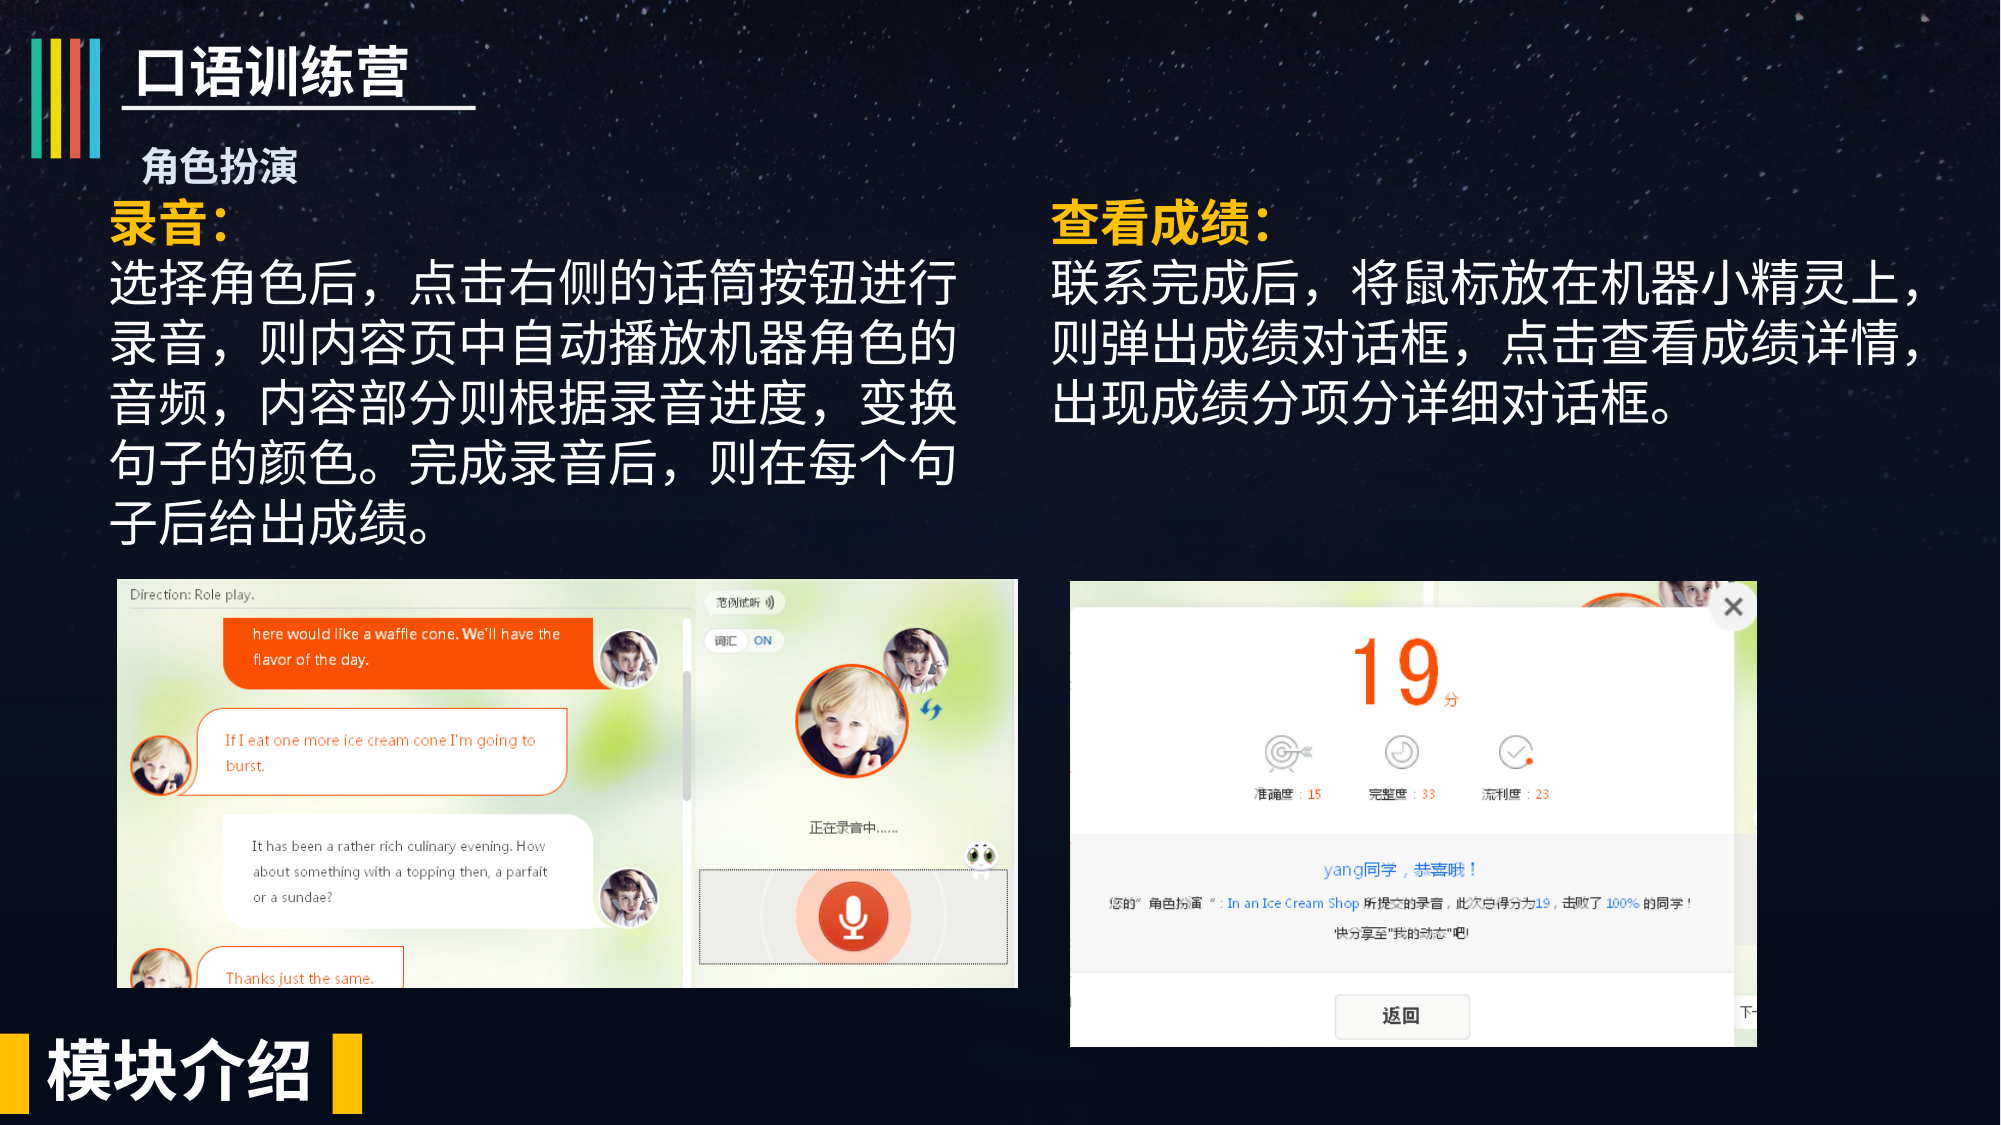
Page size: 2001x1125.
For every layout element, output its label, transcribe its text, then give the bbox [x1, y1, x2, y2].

text_box [332, 1033, 363, 1114]
text_box [0, 1033, 29, 1114]
text_box 查看成绩： 联系完成后，将鼠标放在机器小精灵上，则弹出成绩对话框，点击查看成绩详情，出现成绩分项分详细对话框。 [1035, 184, 1939, 440]
text_box 录音： 选择角色后，点击右侧的话筒按钮进行录音，则内容页中自动播放机器角色的音频，内容部分则根据录音进度，变换句子的颜色。完成录音后，则在每个句子后给出成绩。 [93, 184, 998, 560]
text_box 口语训练营 [119, 30, 427, 110]
text_box 角色扮演 [123, 103, 634, 169]
text_box [70, 38, 81, 159]
text_box [50, 38, 62, 159]
text_box [89, 38, 100, 159]
picture [0, 0, 2001, 1125]
text_box [31, 38, 42, 159]
text_box 模块介绍 [31, 1021, 445, 1117]
